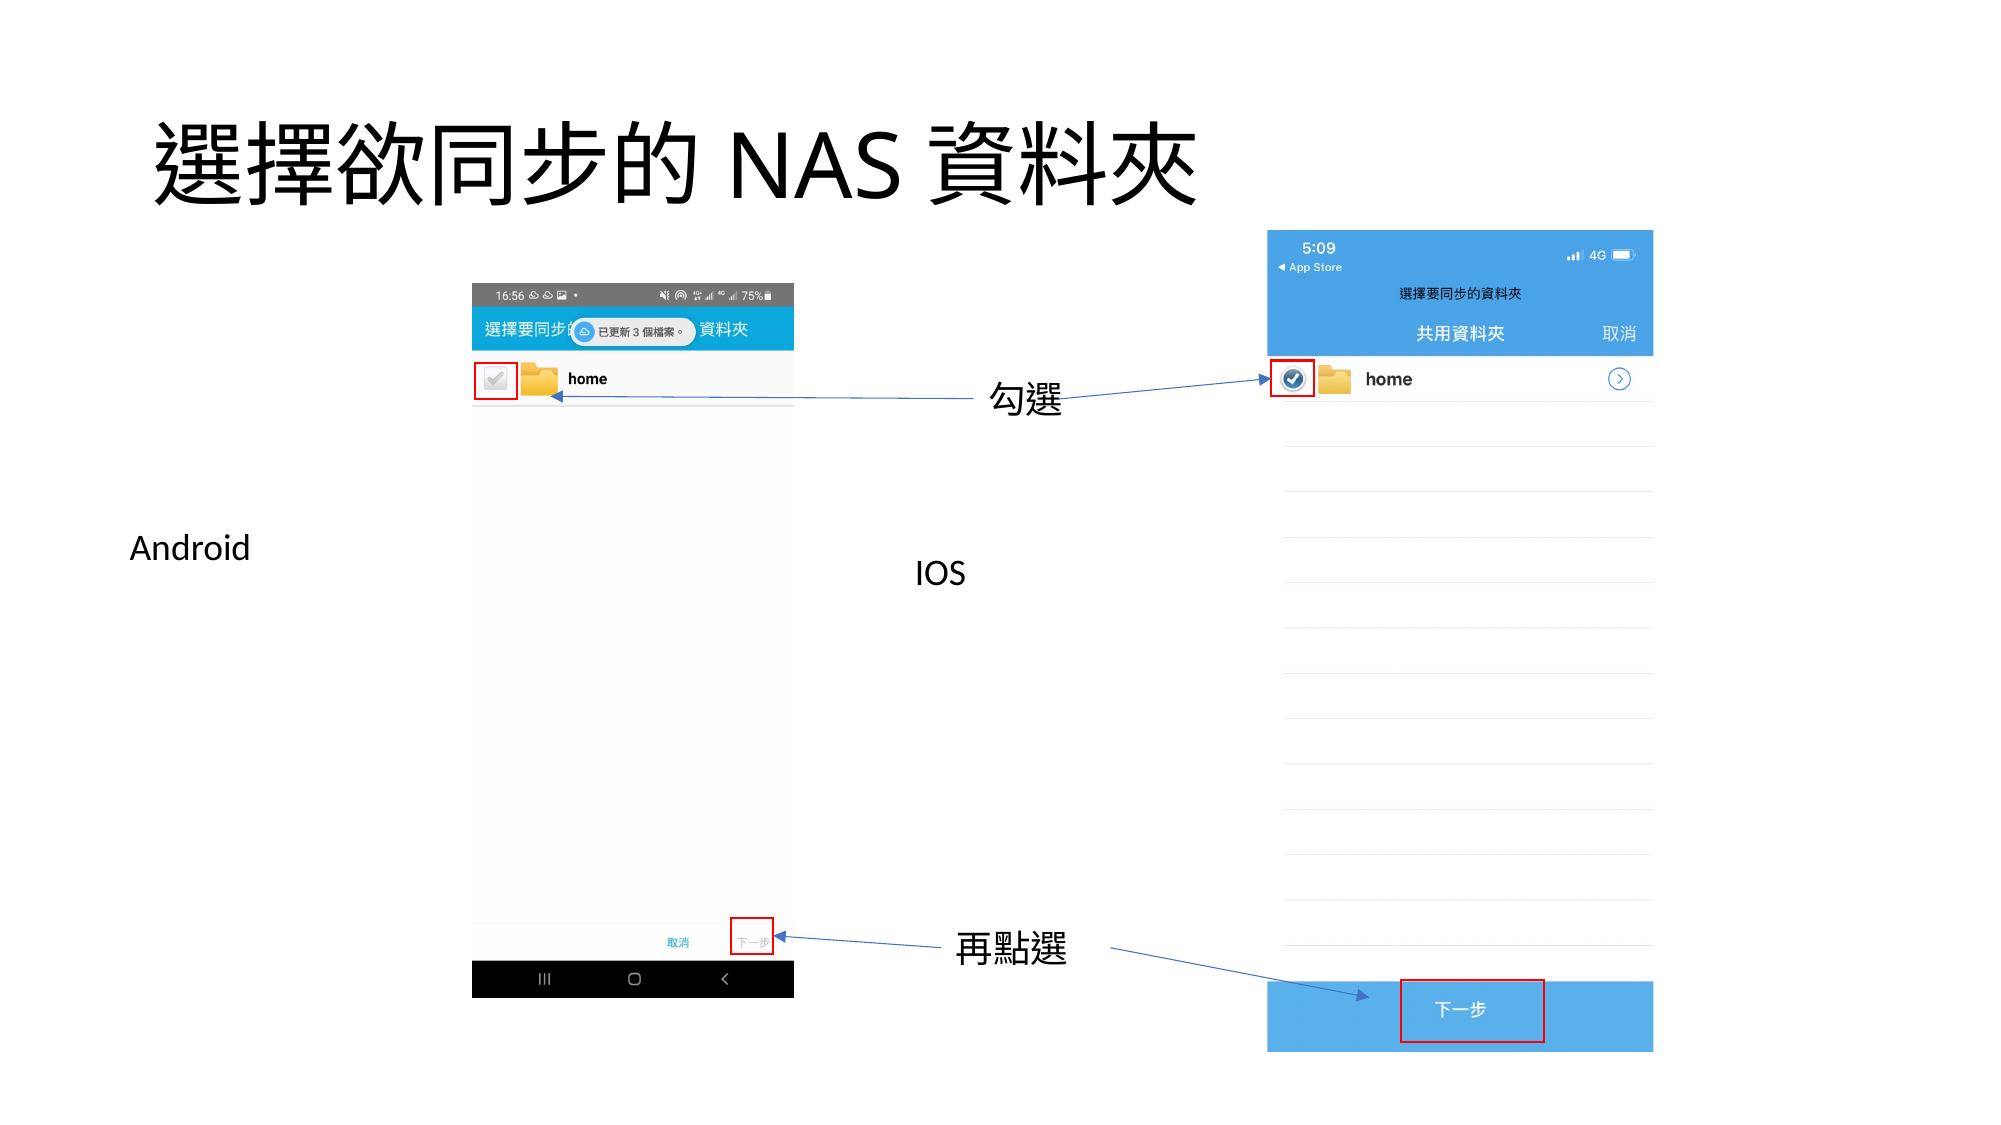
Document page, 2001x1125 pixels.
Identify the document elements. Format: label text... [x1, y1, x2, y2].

text_box 再點選 [941, 917, 1111, 978]
text_box IOS [900, 540, 1095, 601]
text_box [1058, 378, 1272, 400]
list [472, 283, 794, 998]
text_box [550, 396, 974, 400]
text_box Android [114, 515, 436, 576]
title 選擇欲同步的NAS資料夾 [137, 59, 1863, 278]
text_box 勾選 [973, 368, 1143, 429]
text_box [1110, 948, 1370, 998]
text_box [773, 935, 942, 949]
picture [1267, 229, 1654, 1052]
